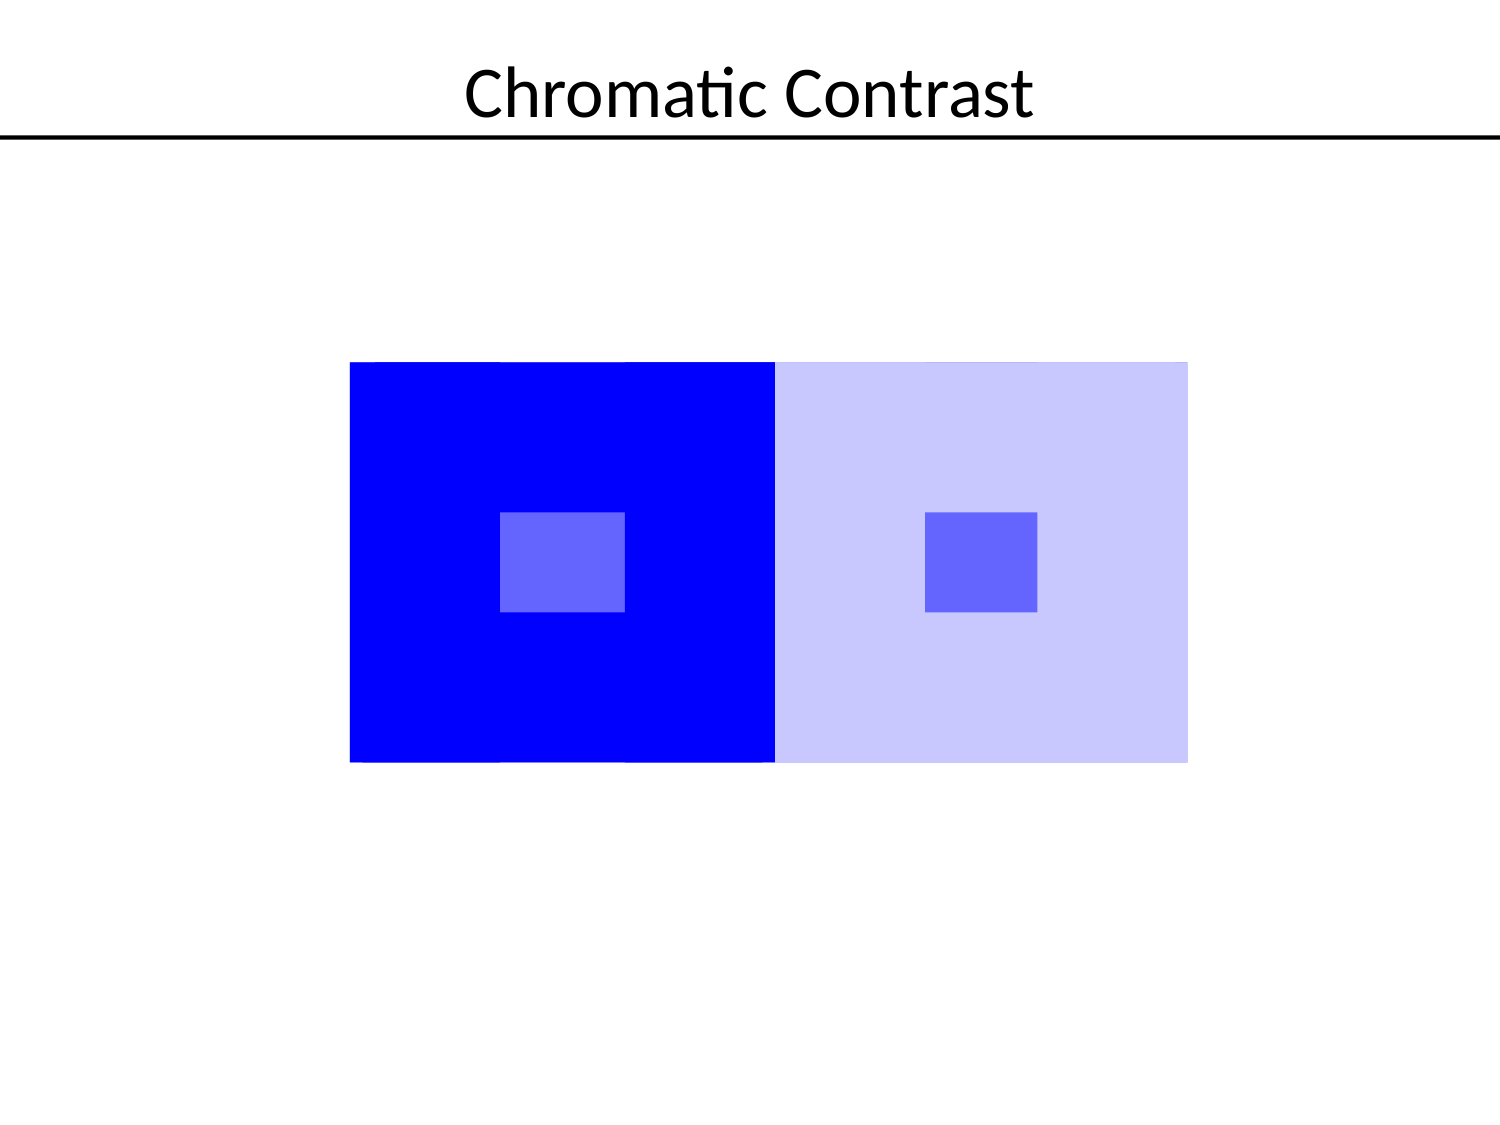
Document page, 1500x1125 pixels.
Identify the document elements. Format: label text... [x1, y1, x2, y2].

text_box Chromatic Contrast [0, 37, 1500, 137]
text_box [349, 362, 1188, 763]
